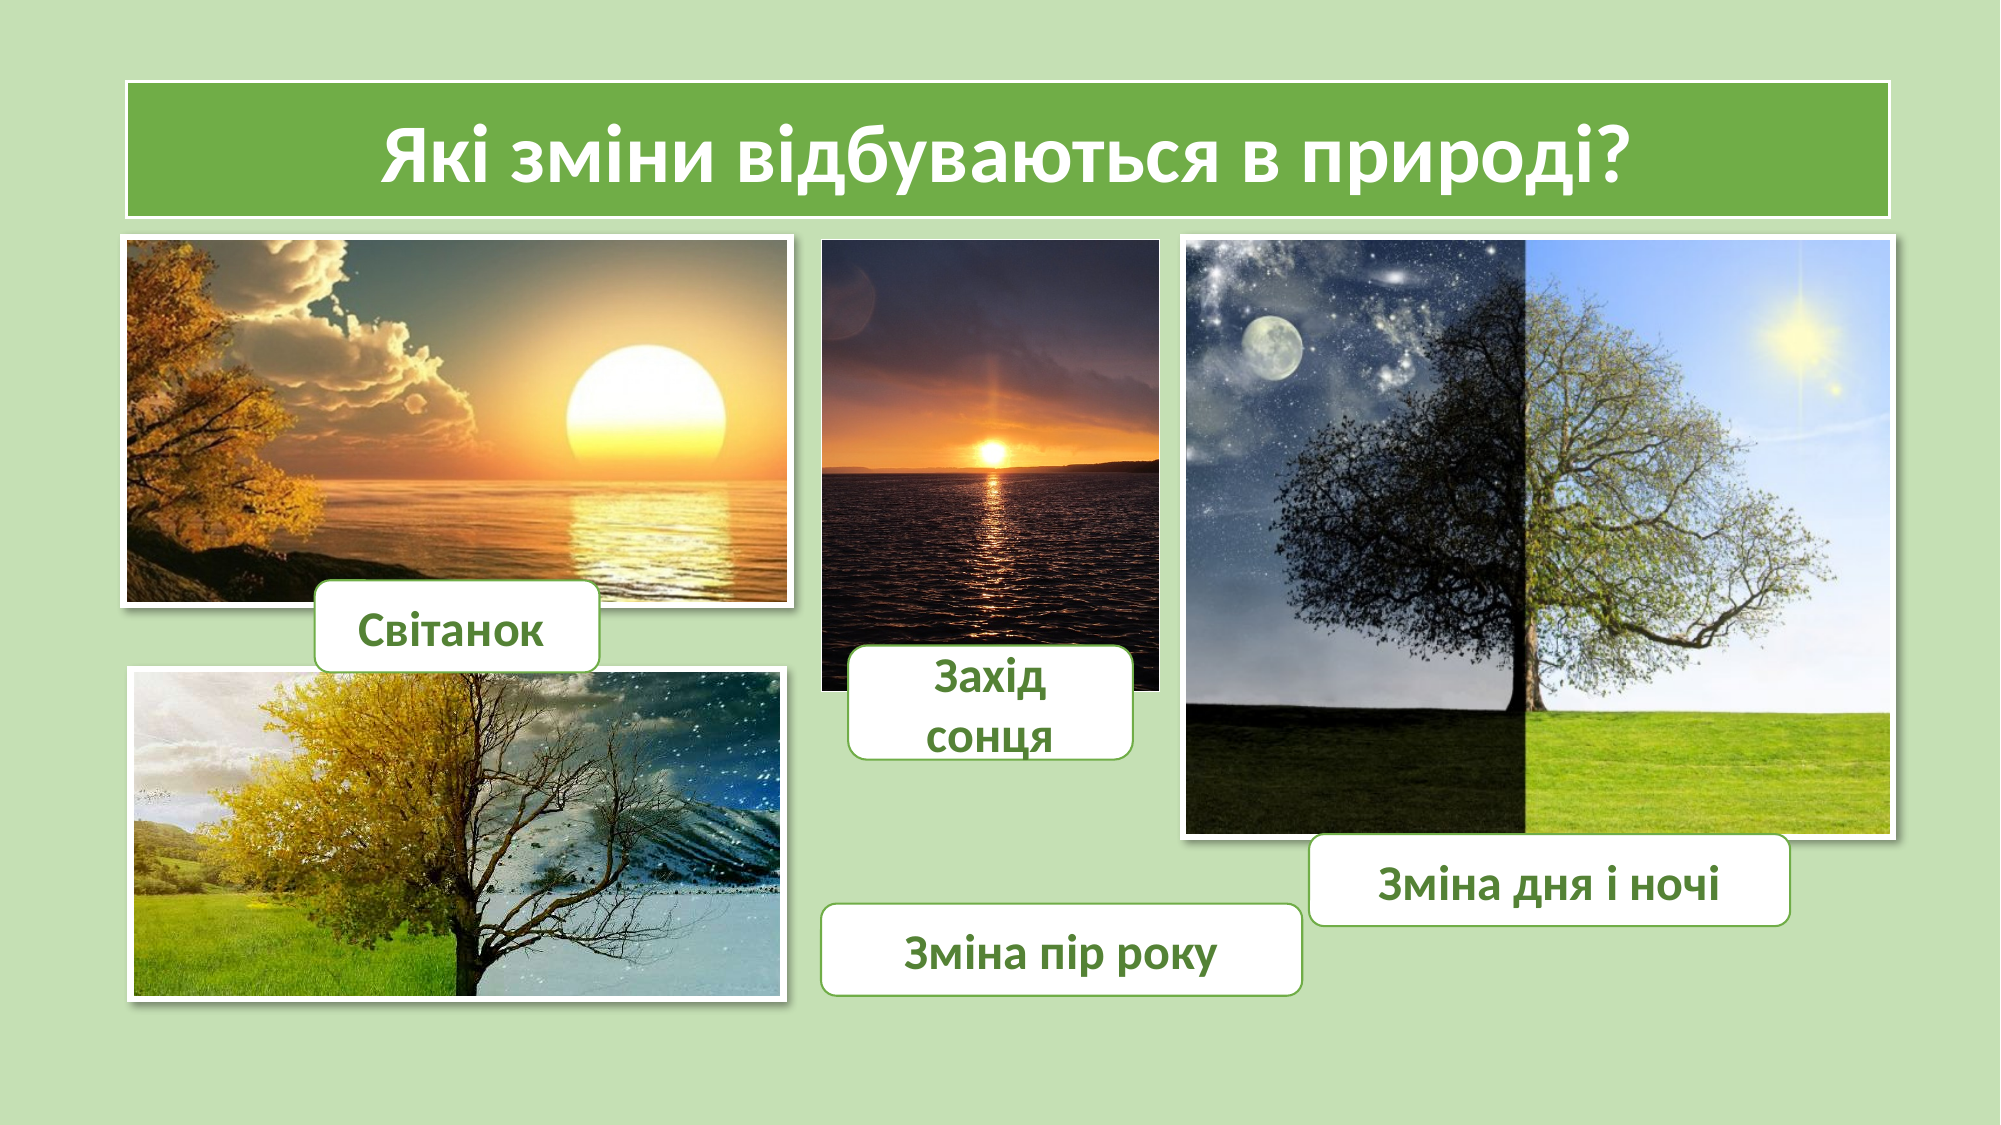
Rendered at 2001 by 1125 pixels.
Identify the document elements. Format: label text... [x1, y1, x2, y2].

text_box Зміна дня і ночі [1307, 834, 1792, 928]
picture [821, 239, 1160, 692]
picture [758, 755, 768, 762]
picture [133, 672, 781, 996]
text_box Світанок [313, 602, 601, 672]
picture [126, 239, 788, 602]
picture [1186, 239, 1890, 834]
text_box Захід сонця [847, 692, 1134, 761]
text_box Які зміни відбуваються в природі? [125, 80, 1891, 219]
text_box Зміна пір року [819, 902, 1304, 997]
